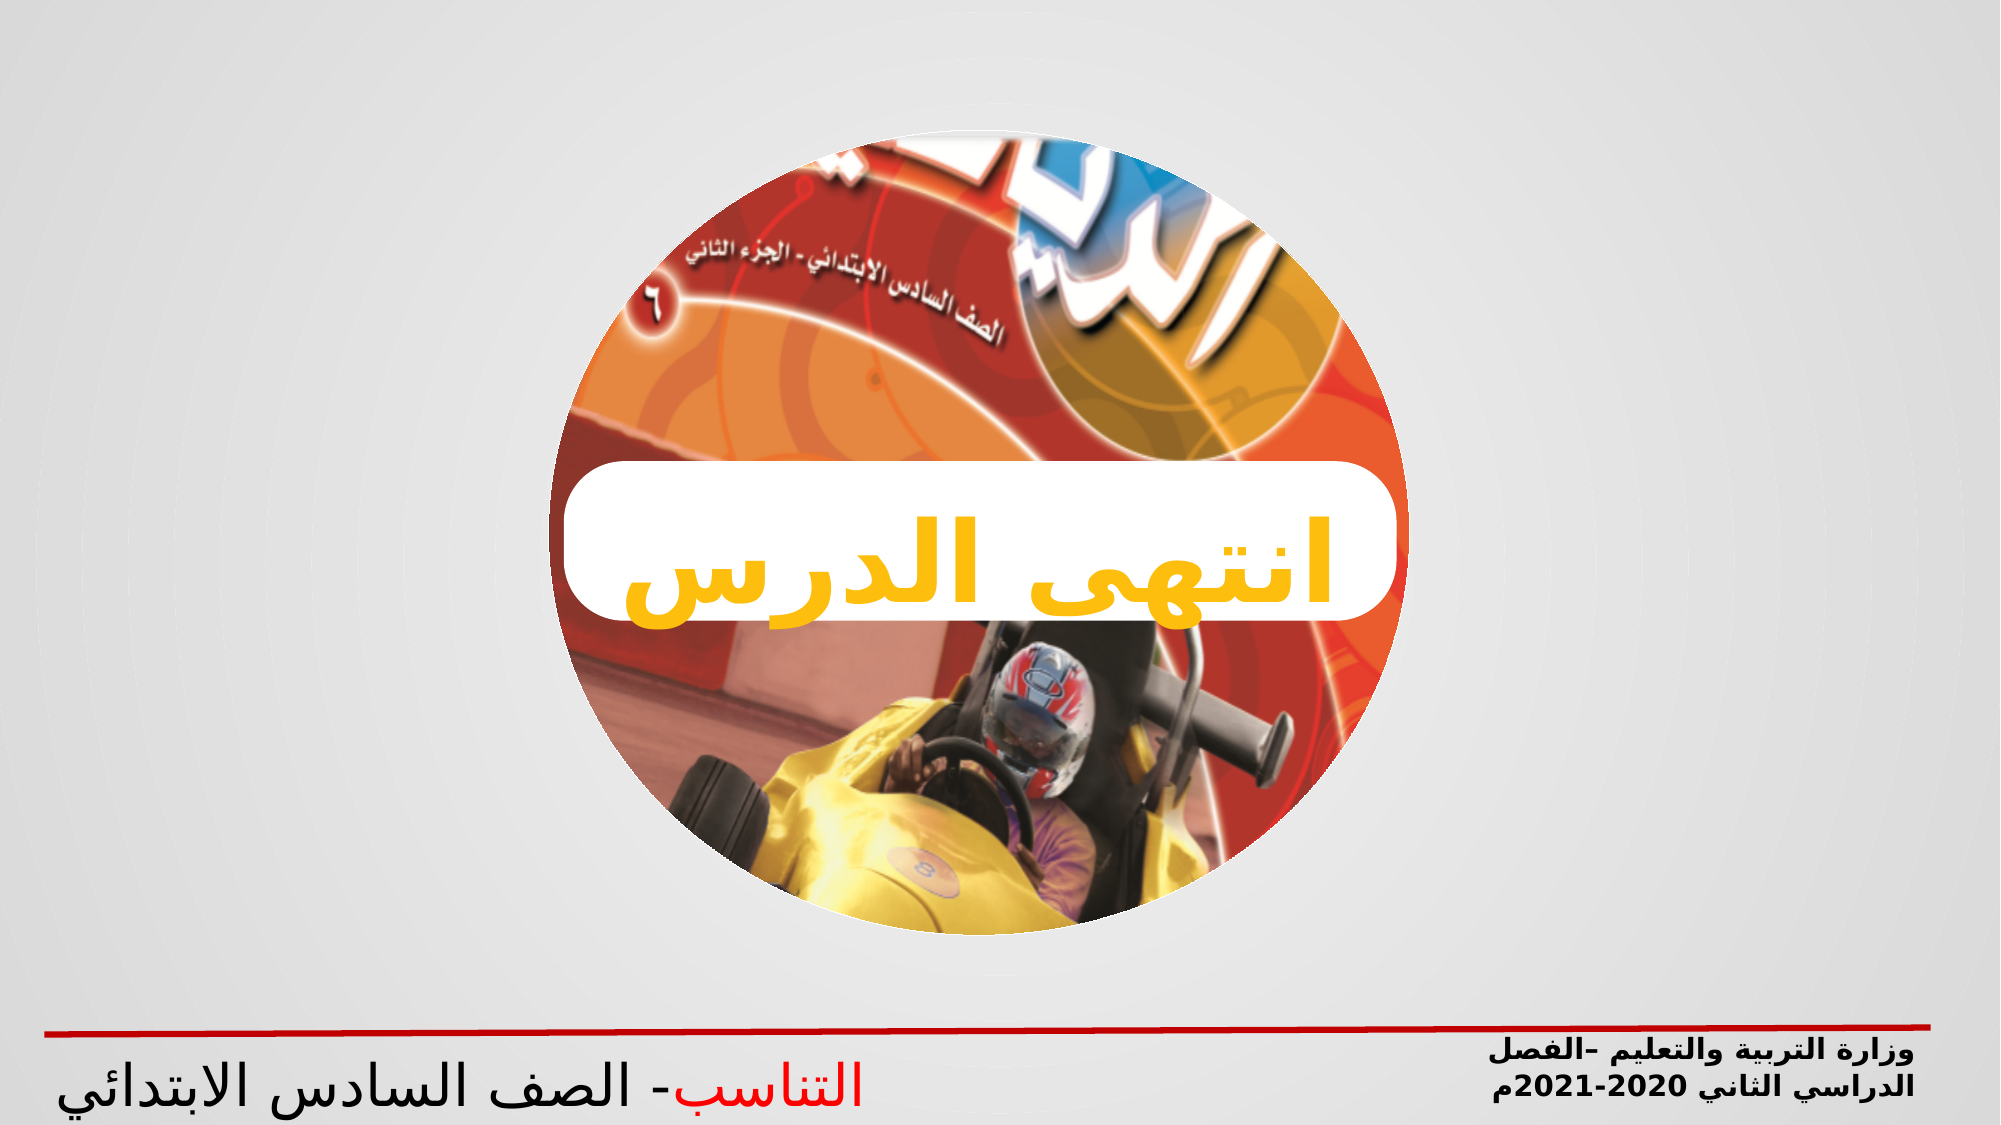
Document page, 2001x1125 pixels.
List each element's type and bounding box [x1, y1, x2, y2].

picture [548, 130, 1410, 936]
